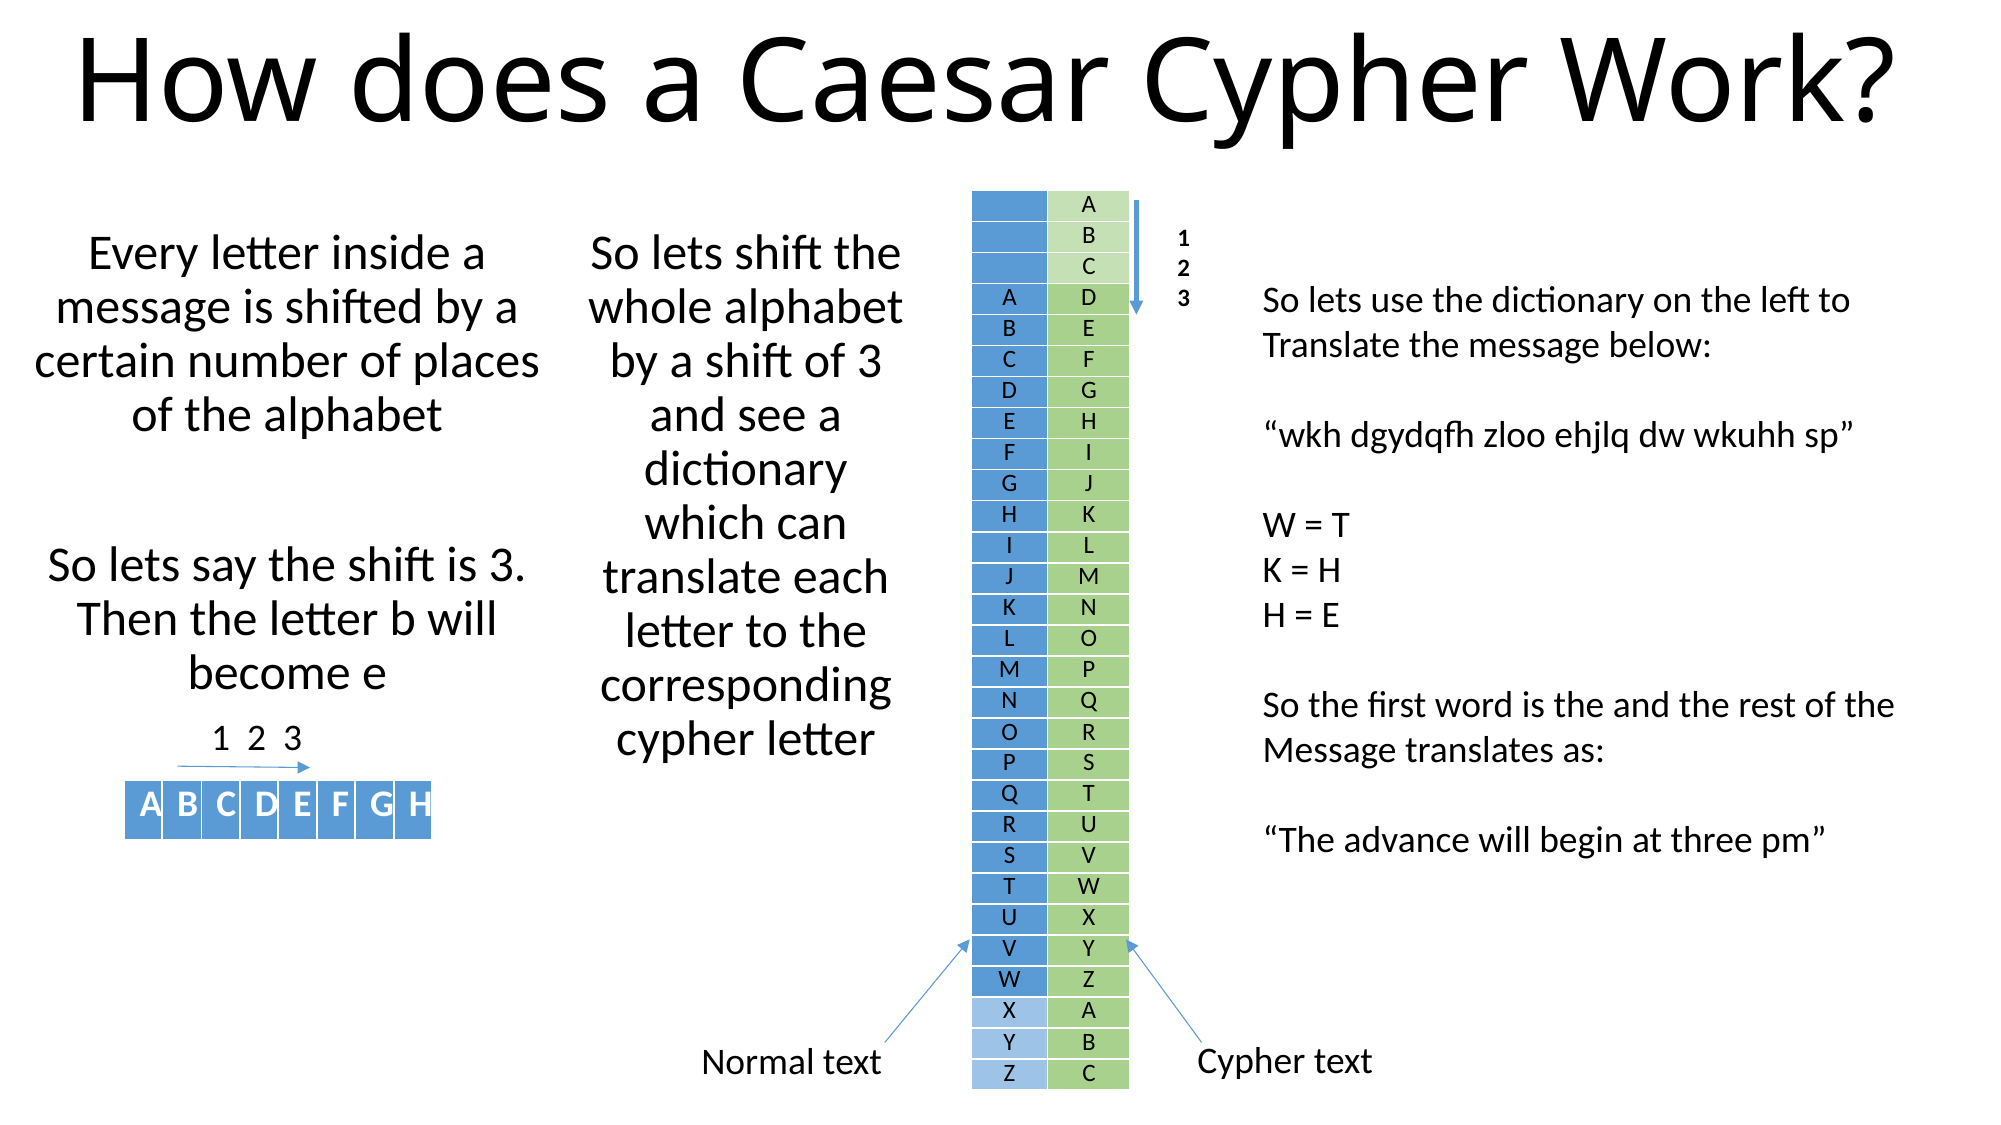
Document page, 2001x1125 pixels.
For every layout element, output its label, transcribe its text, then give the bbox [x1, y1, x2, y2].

table_cell B [1048, 1029, 1129, 1058]
table_cell Y [1048, 936, 1129, 965]
table_header H [395, 781, 431, 839]
table_header A [125, 781, 161, 839]
table_cell S [972, 843, 1047, 872]
table_cell M [1048, 564, 1129, 593]
table_cell C [1048, 1060, 1129, 1089]
table_cell P [1048, 657, 1129, 686]
table_cell R [972, 812, 1047, 841]
table_cell B [1048, 222, 1129, 252]
table_cell F [972, 439, 1047, 469]
text_box 1 2 3 [196, 705, 405, 766]
table_cell T [972, 874, 1047, 903]
table_cell U [1048, 812, 1129, 841]
table_cell S [1048, 750, 1129, 779]
table_cell W [972, 967, 1047, 996]
table_header D [241, 781, 277, 839]
table_cell C [972, 346, 1047, 376]
table_cell V [1048, 843, 1129, 872]
table_cell R [1048, 719, 1129, 748]
table_cell I [1048, 439, 1129, 469]
table_header A [1048, 191, 1129, 221]
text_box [884, 939, 970, 1043]
table_cell M [972, 657, 1047, 686]
table_cell P [972, 750, 1047, 779]
table_cell C [1048, 253, 1129, 283]
text_box So lets use the dictionary on the left to Translate the message below: “wkh dgydqfh zloo ehjlq dw wkuhh sp” W = T K = H H = E So the first word is the and the rest of the Message translates as: “The advance will begin at three pm” [1248, 267, 1912, 867]
table_cell Z [1048, 967, 1125, 996]
table_cell Q [1048, 688, 1129, 717]
text_box So lets shift the whole alphabet by a shift of 3 and see a dictionary which can translate each letter to the corresponding cypher letter [565, 219, 927, 1111]
table_cell A [972, 284, 1047, 314]
table_cell F [1048, 346, 1129, 376]
table_cell B [972, 315, 1047, 345]
table_cell U [972, 905, 1047, 934]
table_cell Y [972, 1029, 1047, 1058]
text_box 1 2 3 [1162, 214, 1345, 319]
table_cell I [972, 533, 1047, 562]
table_header [972, 191, 1047, 221]
table_cell K [972, 595, 1047, 624]
table_cell J [972, 564, 1047, 593]
table_cell N [972, 688, 1047, 717]
table_cell N [1048, 595, 1129, 624]
table_cell H [1048, 408, 1129, 438]
table_header C [202, 781, 239, 839]
text_box Every letter inside a message is shifted by a certain number of places of the alphabet So lets say the shift is 3. Then the letter b will become e [8, 219, 565, 1111]
table_header E [279, 781, 316, 839]
table_cell E [1048, 315, 1129, 345]
table_cell [972, 253, 1047, 283]
table_cell X [972, 998, 1047, 1027]
text_box Cypher text [1182, 1029, 1389, 1089]
table_cell O [1048, 626, 1129, 655]
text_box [1125, 939, 1202, 1043]
table_cell K [1048, 501, 1129, 531]
table_cell L [972, 626, 1047, 655]
text_box Normal text [686, 1029, 906, 1090]
table_cell O [972, 719, 1047, 748]
table_cell Q [972, 781, 1047, 810]
table_header B [163, 781, 201, 839]
table_cell V [972, 936, 1047, 965]
table_cell G [972, 470, 1047, 500]
table_cell W [1048, 874, 1129, 903]
title How does a Caesar Cypher Work? [0, 13, 2000, 155]
table_cell T [1048, 781, 1129, 810]
table_cell D [972, 377, 1047, 407]
table_cell D [1048, 284, 1129, 314]
table_cell Z [972, 1060, 1047, 1089]
table_cell E [972, 408, 1047, 438]
table_cell A [1048, 998, 1125, 1027]
table_header F [318, 781, 354, 839]
table_cell [972, 222, 1047, 252]
table_cell H [972, 501, 1047, 531]
table_header G [356, 781, 393, 839]
table_cell J [1048, 470, 1129, 500]
table_cell G [1048, 377, 1129, 407]
table_cell L [1048, 533, 1129, 562]
table_cell X [1048, 905, 1129, 934]
